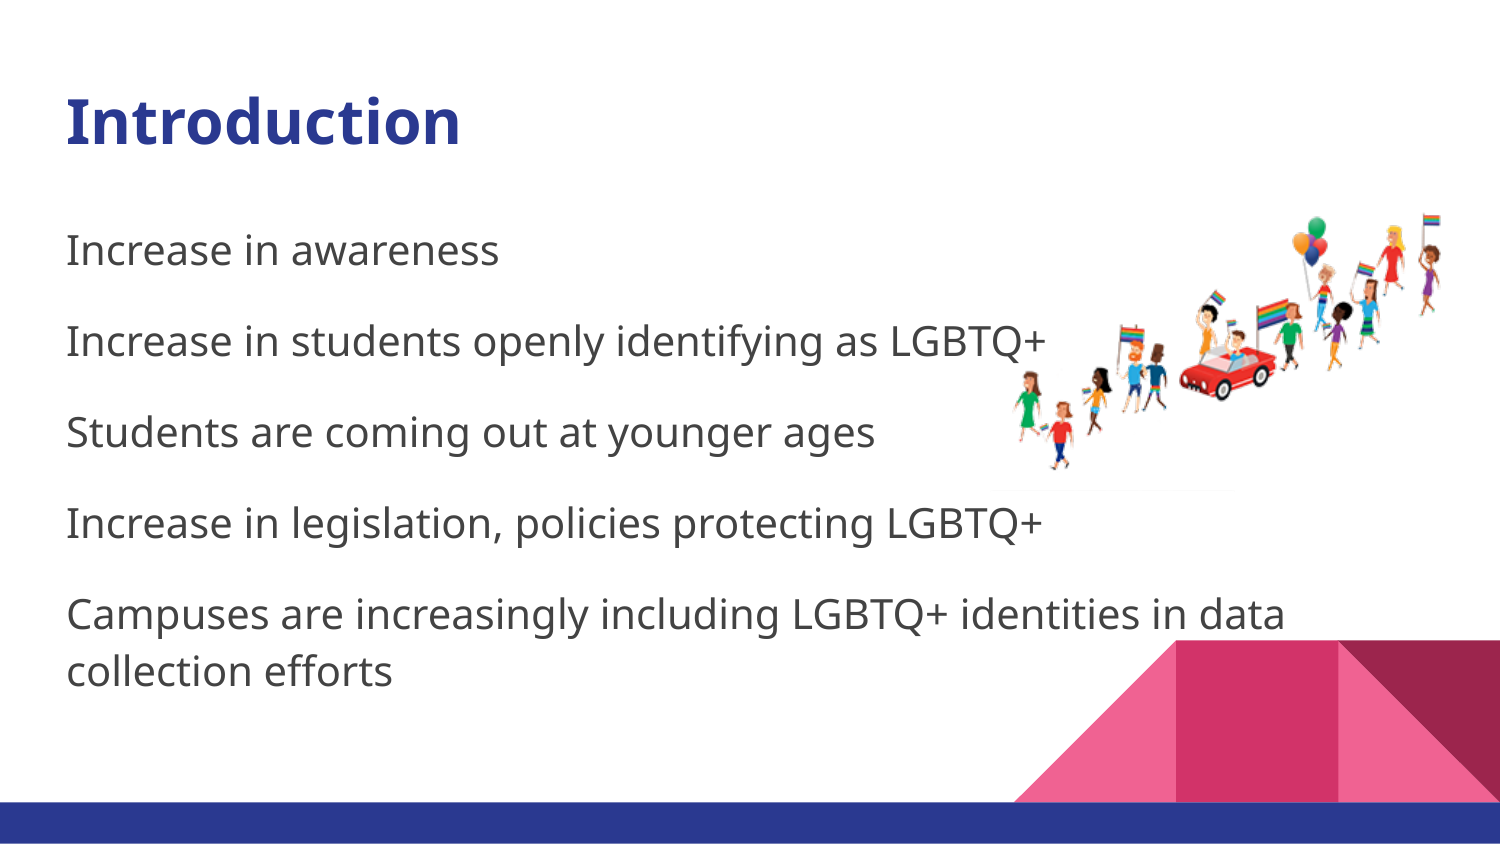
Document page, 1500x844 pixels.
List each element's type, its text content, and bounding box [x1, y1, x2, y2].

title Introduction [51, 67, 1449, 167]
picture [984, 201, 1493, 492]
list Increase in awareness Increase in students openly identifying as LGBTQ+ Students are coming out at younger ages Increase in legislation, policies protecting LGBTQ+ Campuses are increasingly including LGBTQ+ identities in data collection efforts [51, 201, 1449, 750]
